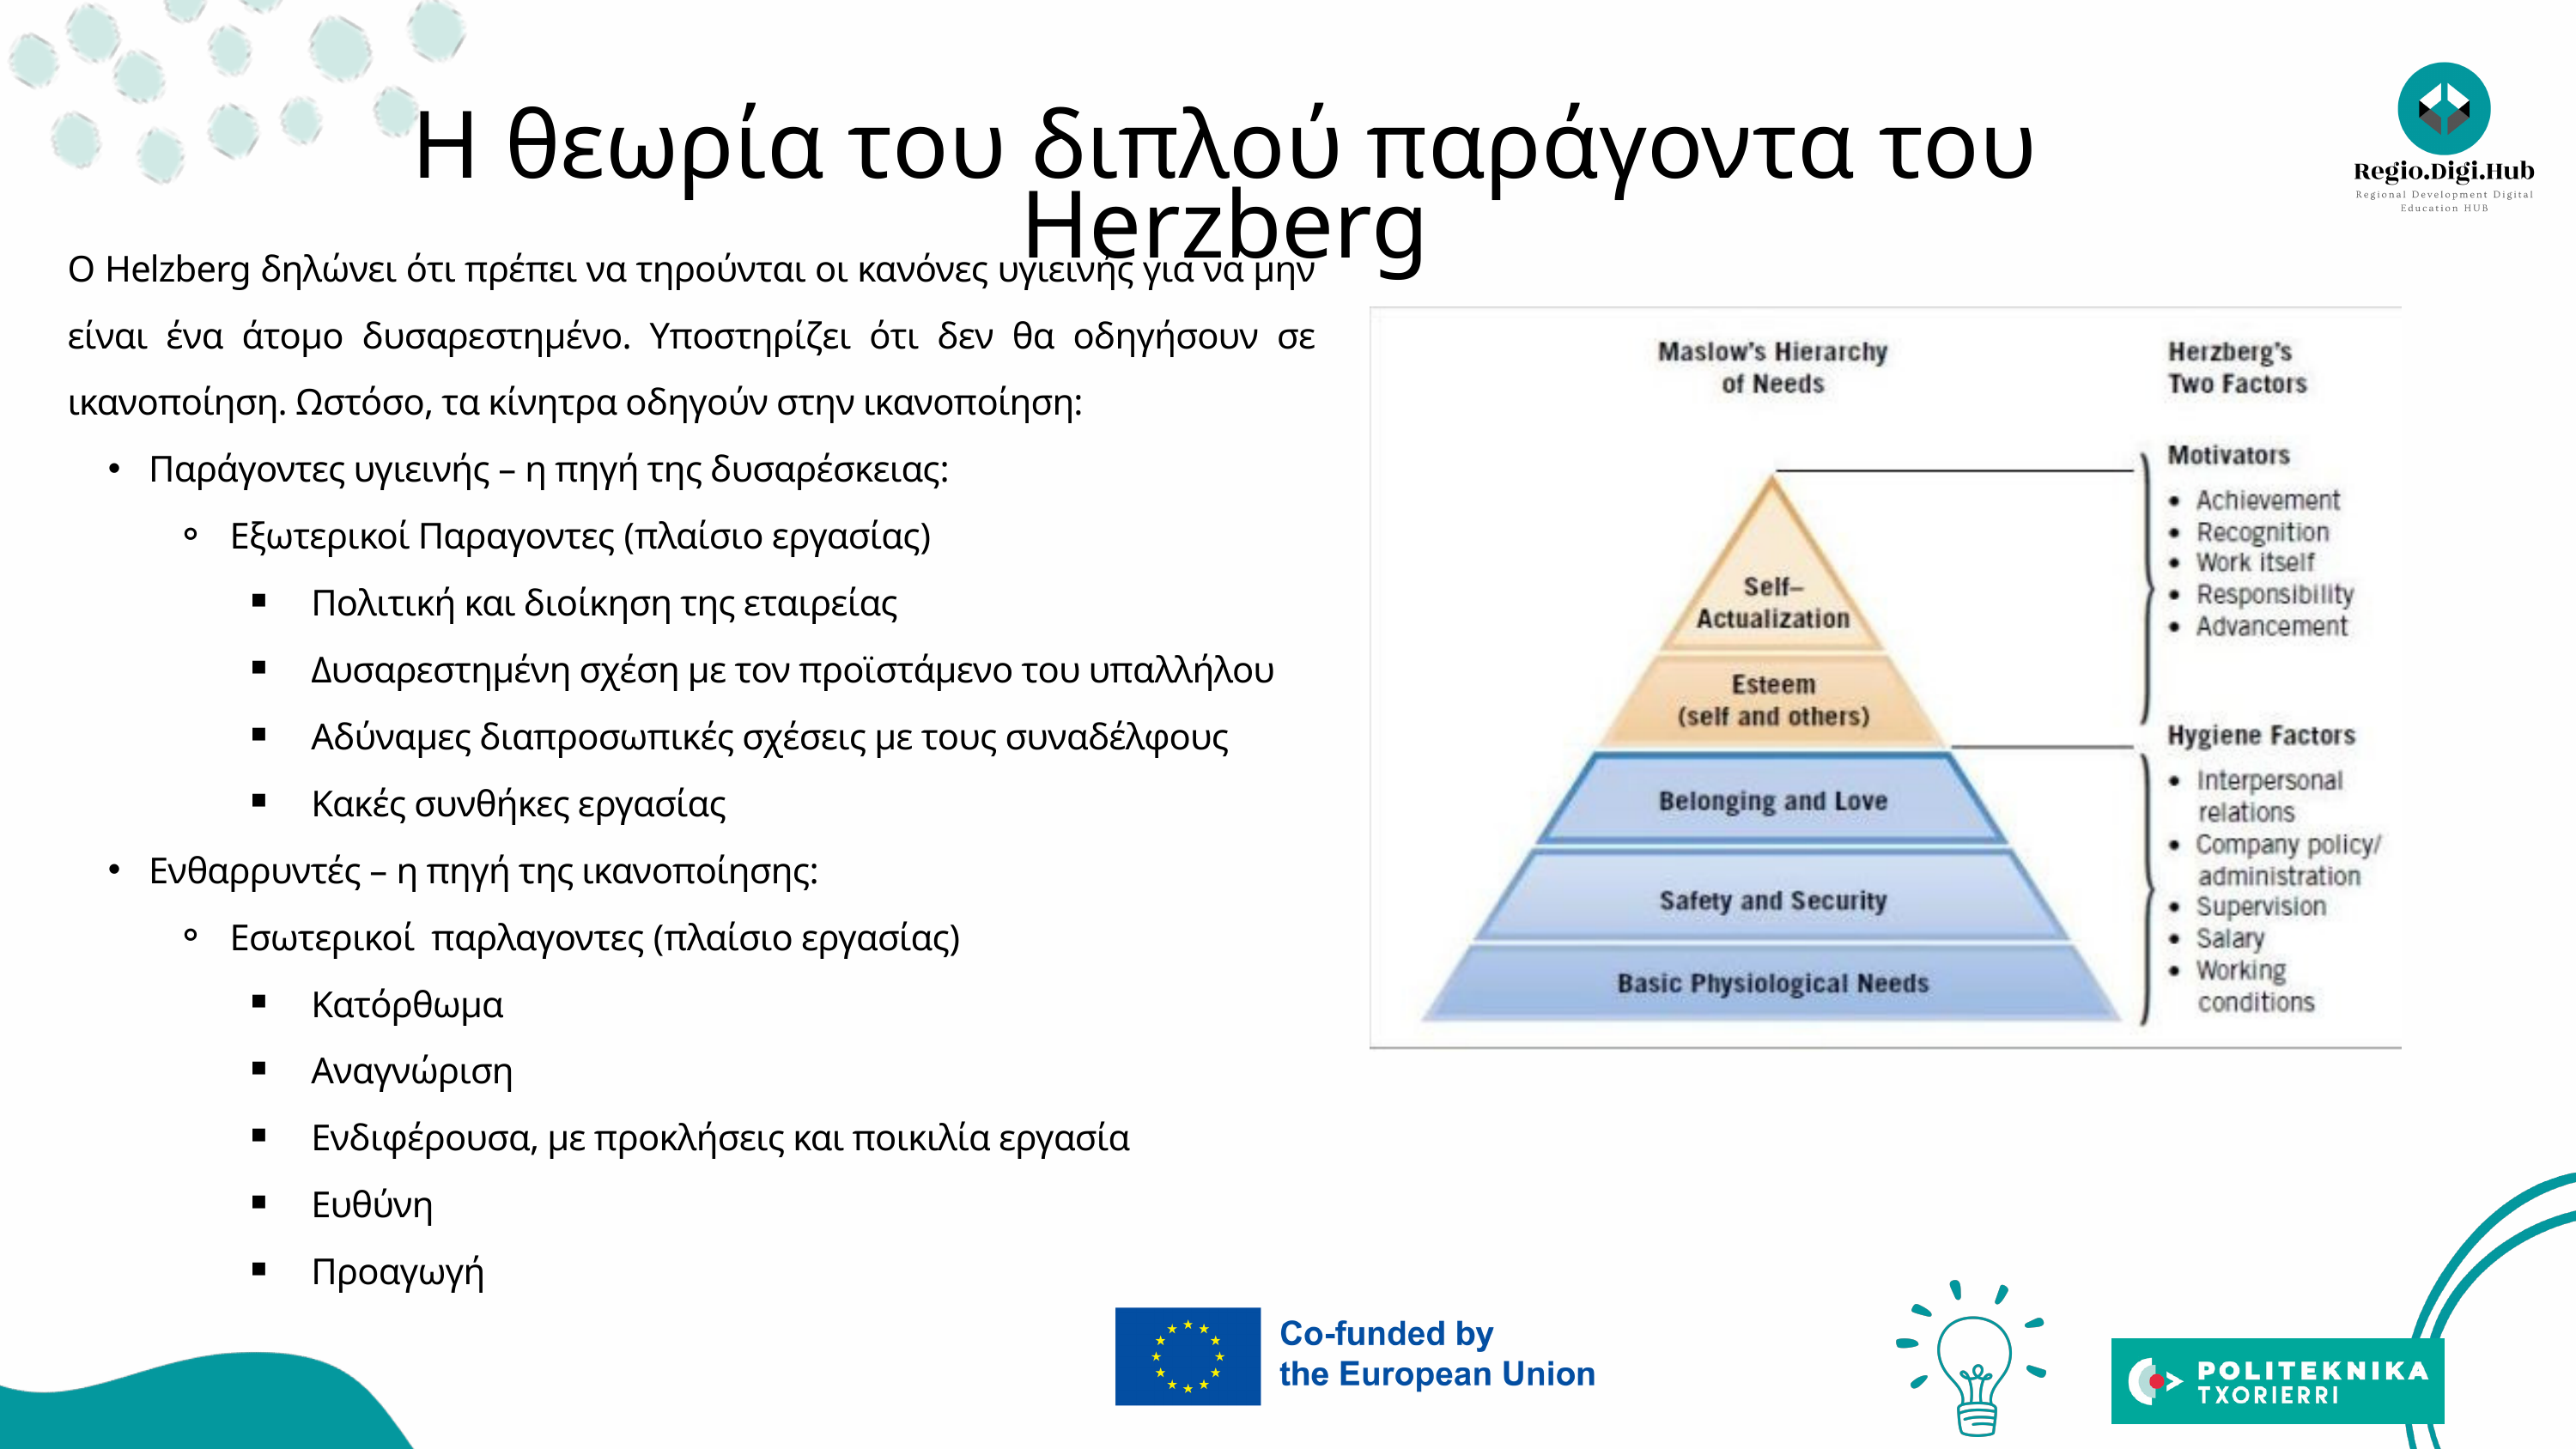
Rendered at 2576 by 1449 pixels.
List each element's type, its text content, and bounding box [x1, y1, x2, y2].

picture [0, 0, 489, 223]
picture [1895, 1280, 2046, 1437]
picture [2111, 1132, 2576, 1449]
text_box Η θεωρία του διπλού παράγοντα του Herzberg [214, 118, 2236, 374]
picture [2312, 0, 2576, 264]
picture [1370, 306, 2402, 1052]
picture [1108, 1301, 1631, 1412]
text_box O Helzberg δηλώνει ότι πρέπει να τηρούνται οι κανόνες υγιεινής για να μην είναι ένα άτομο δυσαρεστημένο. Υποστηρίζει ότι δεν θα οδηγήσουν σε ικανοποίηση. Ωστόσο, τα κίνητρα οδηγούν στην ικανοποίηση: Παράγοντες υγιεινής – η πηγή της δυσαρέσκειας: Εξωτερικοί Παραγοντες (πλαίσιο εργασίας) Πολιτική και διοίκηση της εταιρείας Δυσαρεστημένη σχέση με τον προϊστάμενο του υπαλλήλου Αδύναμες διαπροσωπικές σχέσεις με τους συναδέλφους Κακές συνθήκες εργασίας Ενθαρρυντές – η πηγή της ικανοποίησης: Εσωτερικοί παρλαγοντες (πλαίσιο εργασίας) Κατόρθωμα Αναγνώριση Ενδιφέρουσα, με προκλήσεις και ποικιλία εργασία Ευθύνη Προαγωγή [67, 230, 1315, 1359]
picture [0, 1178, 663, 1449]
